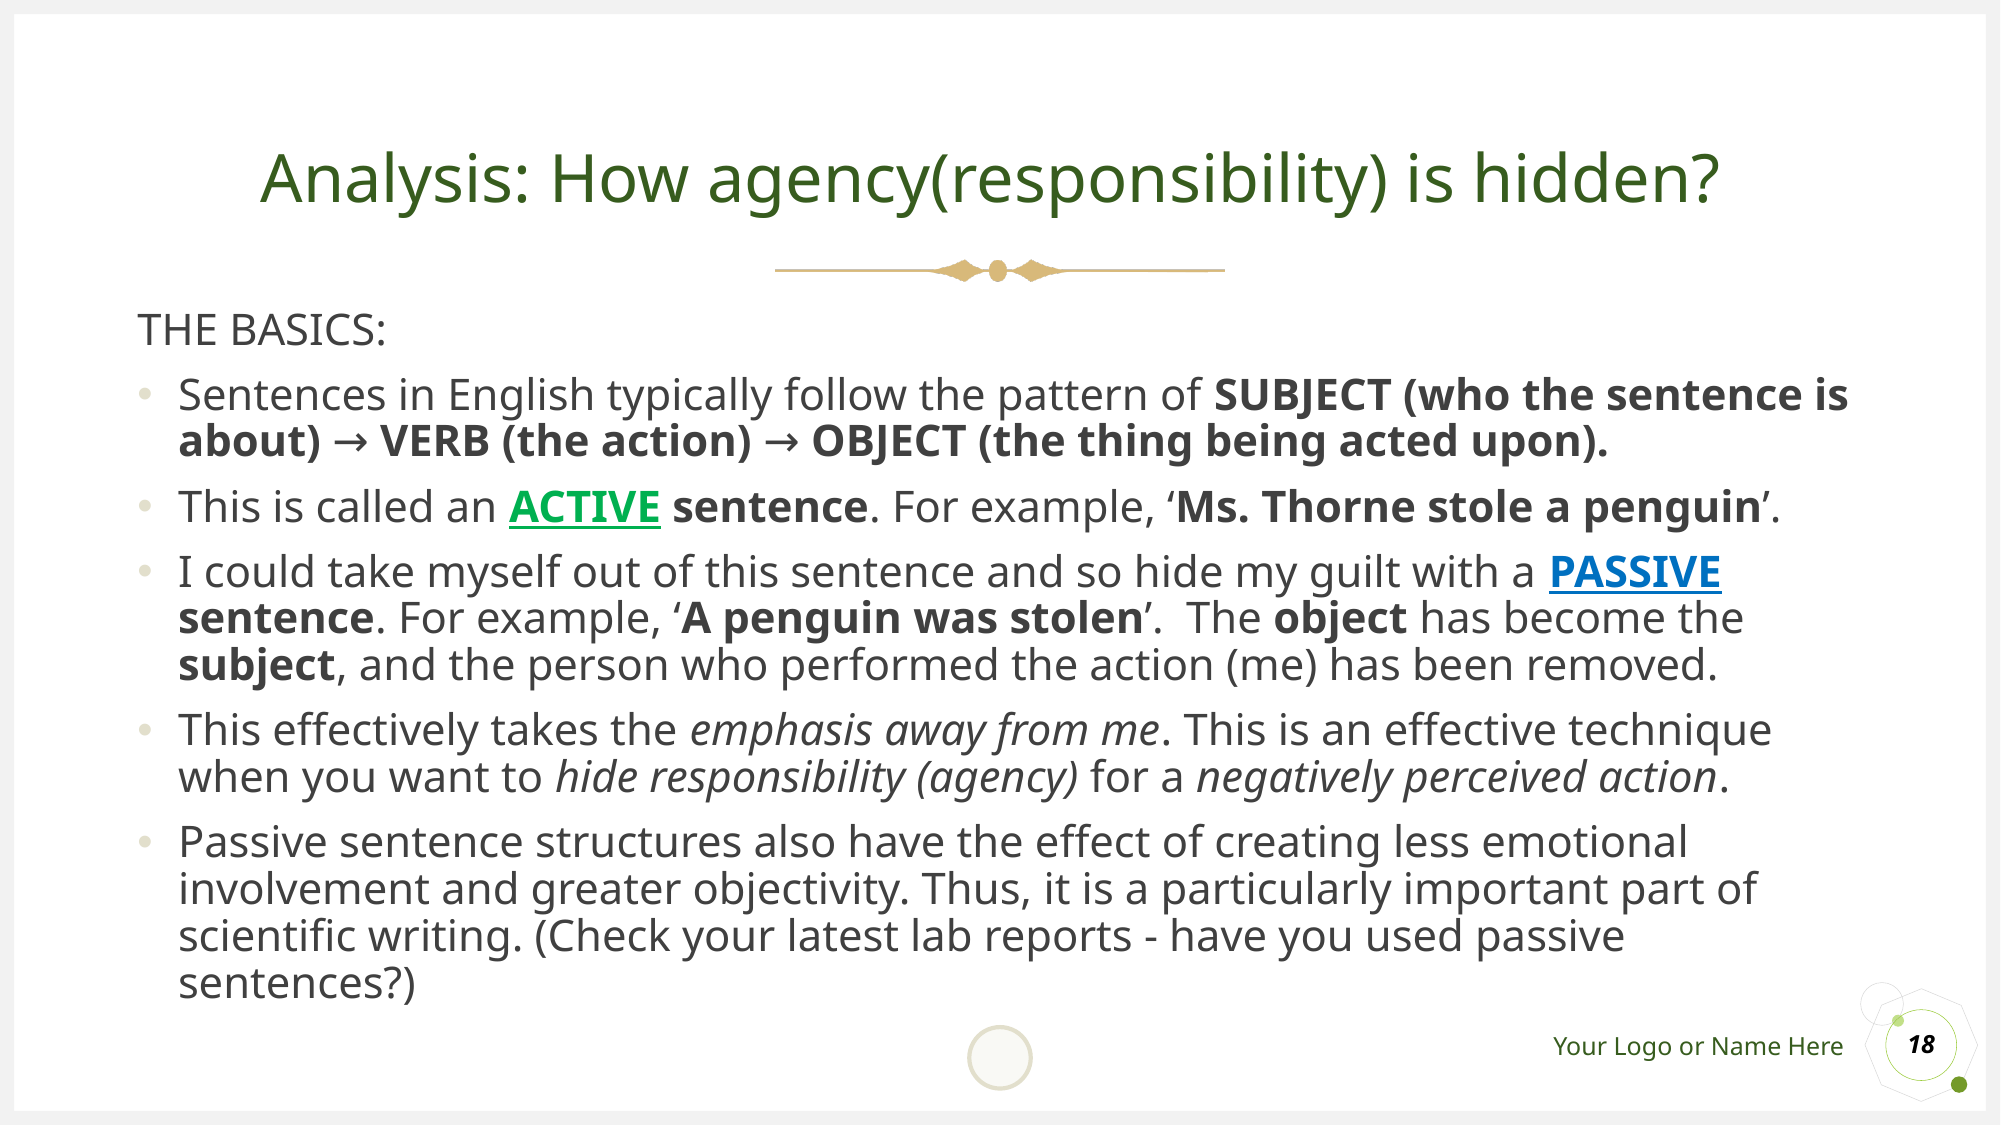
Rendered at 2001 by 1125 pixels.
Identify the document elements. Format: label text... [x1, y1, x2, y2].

title Analysis: How agency(responsibility) is hidden? [137, 107, 1863, 256]
list THE BASICS: Sentences in English typically follow the pattern of SUBJECT (who the sentence is about) → VERB (the action) → OBJECT (the thing being acted upon). This is called an ACTIVE sentence. For example, ‘Ms. Thorne stole a penguin’. I could take myself out of this sentence and so hide my guilt with a PASSIVE sentence. For example, ‘A penguin was stolen’. The object has become the subject, and the person who performed the action (me) has been removed. This effectively takes the emphasis away from me. This is an effective technique when you want to hide responsibility (agency) for a negatively perceived action. Passive sentence structures also have the effect of creating less emotional involvement and greater objectivity. Thus, it is a particularly important part of scientific writing. (Check your latest lab reports - have you used passive sentences?) [137, 307, 1863, 1010]
slide_number 18 [1885, 1009, 1957, 1081]
picture [775, 259, 1225, 282]
